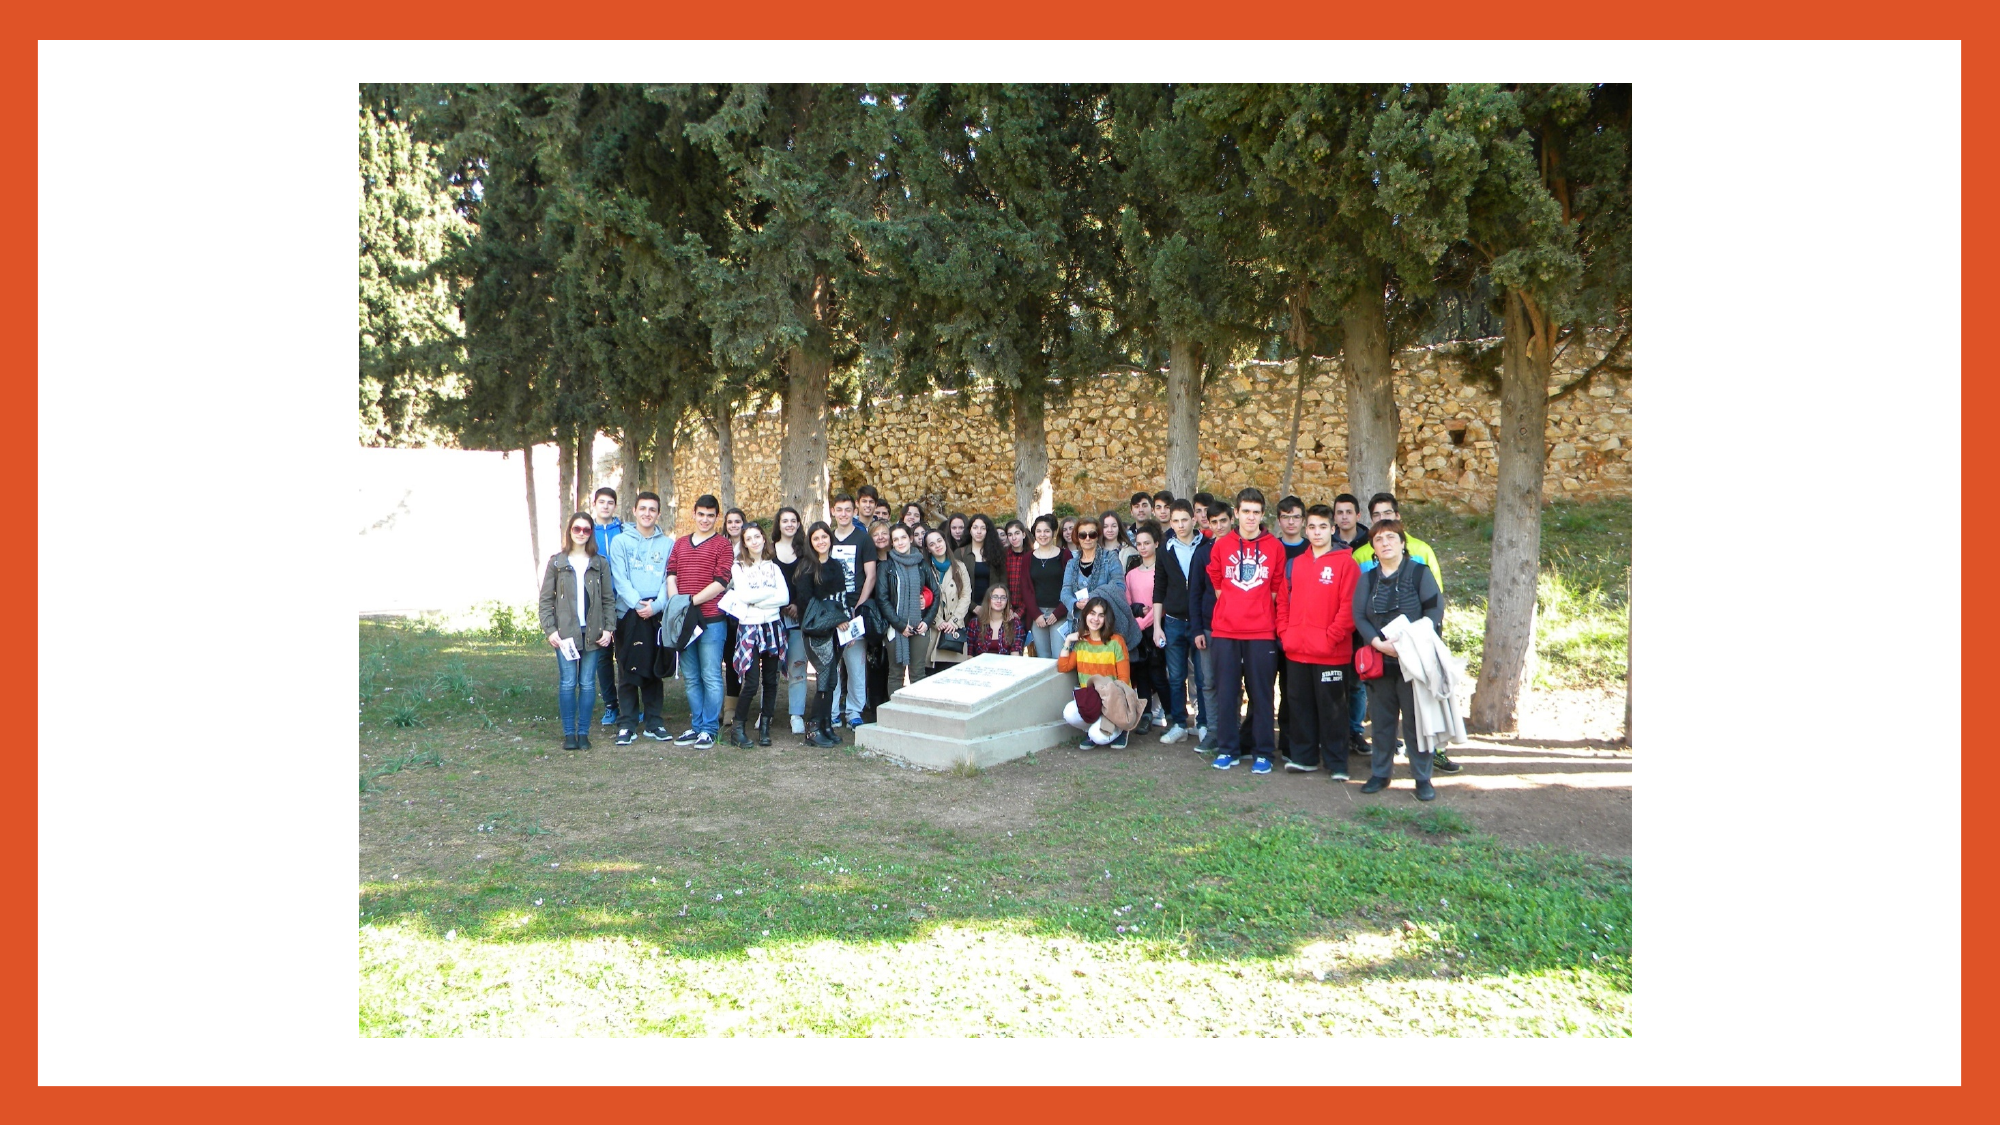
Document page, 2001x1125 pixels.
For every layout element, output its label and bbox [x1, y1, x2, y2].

picture [359, 83, 1632, 1039]
